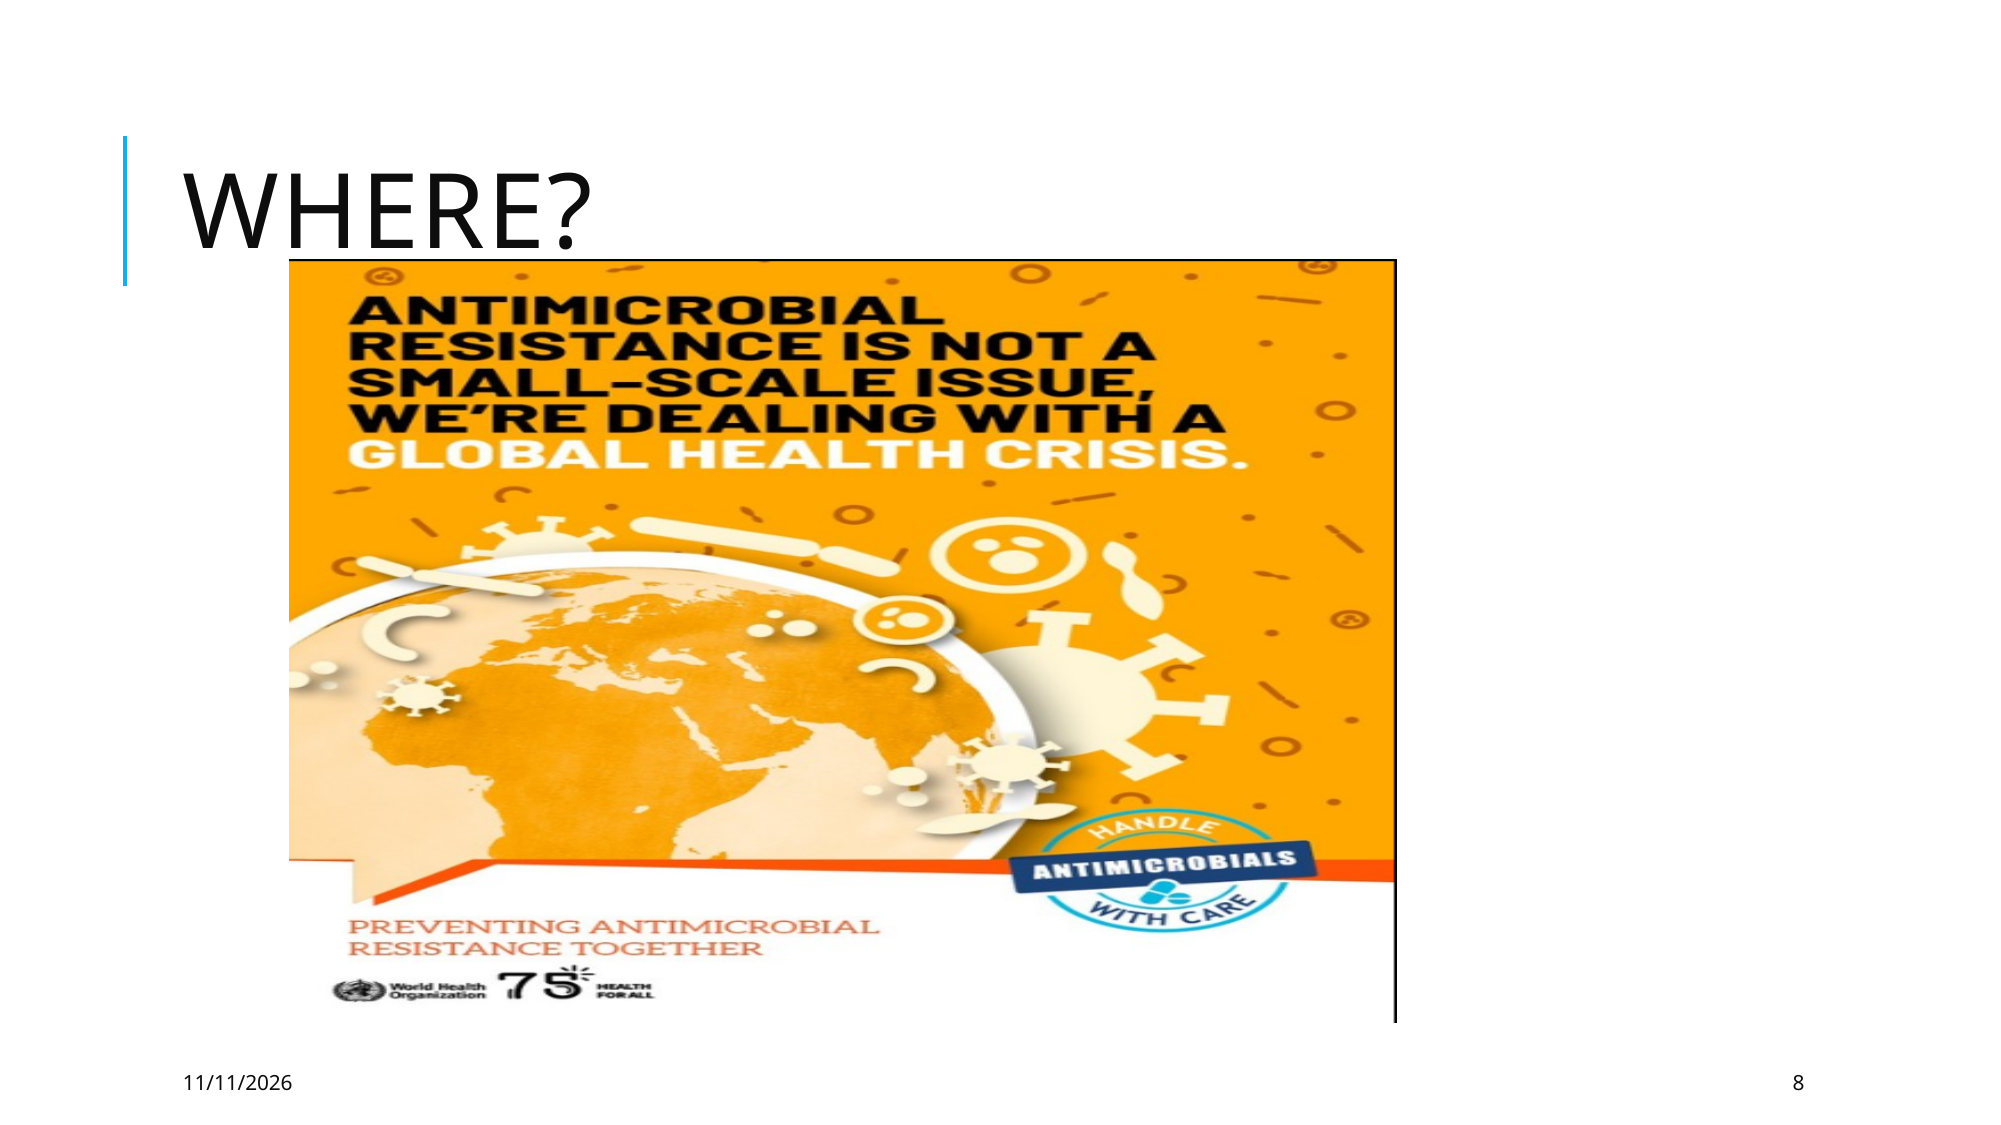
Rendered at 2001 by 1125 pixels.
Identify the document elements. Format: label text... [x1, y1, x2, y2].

title WHERE? [168, 96, 1763, 342]
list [288, 259, 1397, 1023]
slide_number 8 [1777, 1061, 1938, 1107]
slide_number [168, 1061, 522, 1107]
